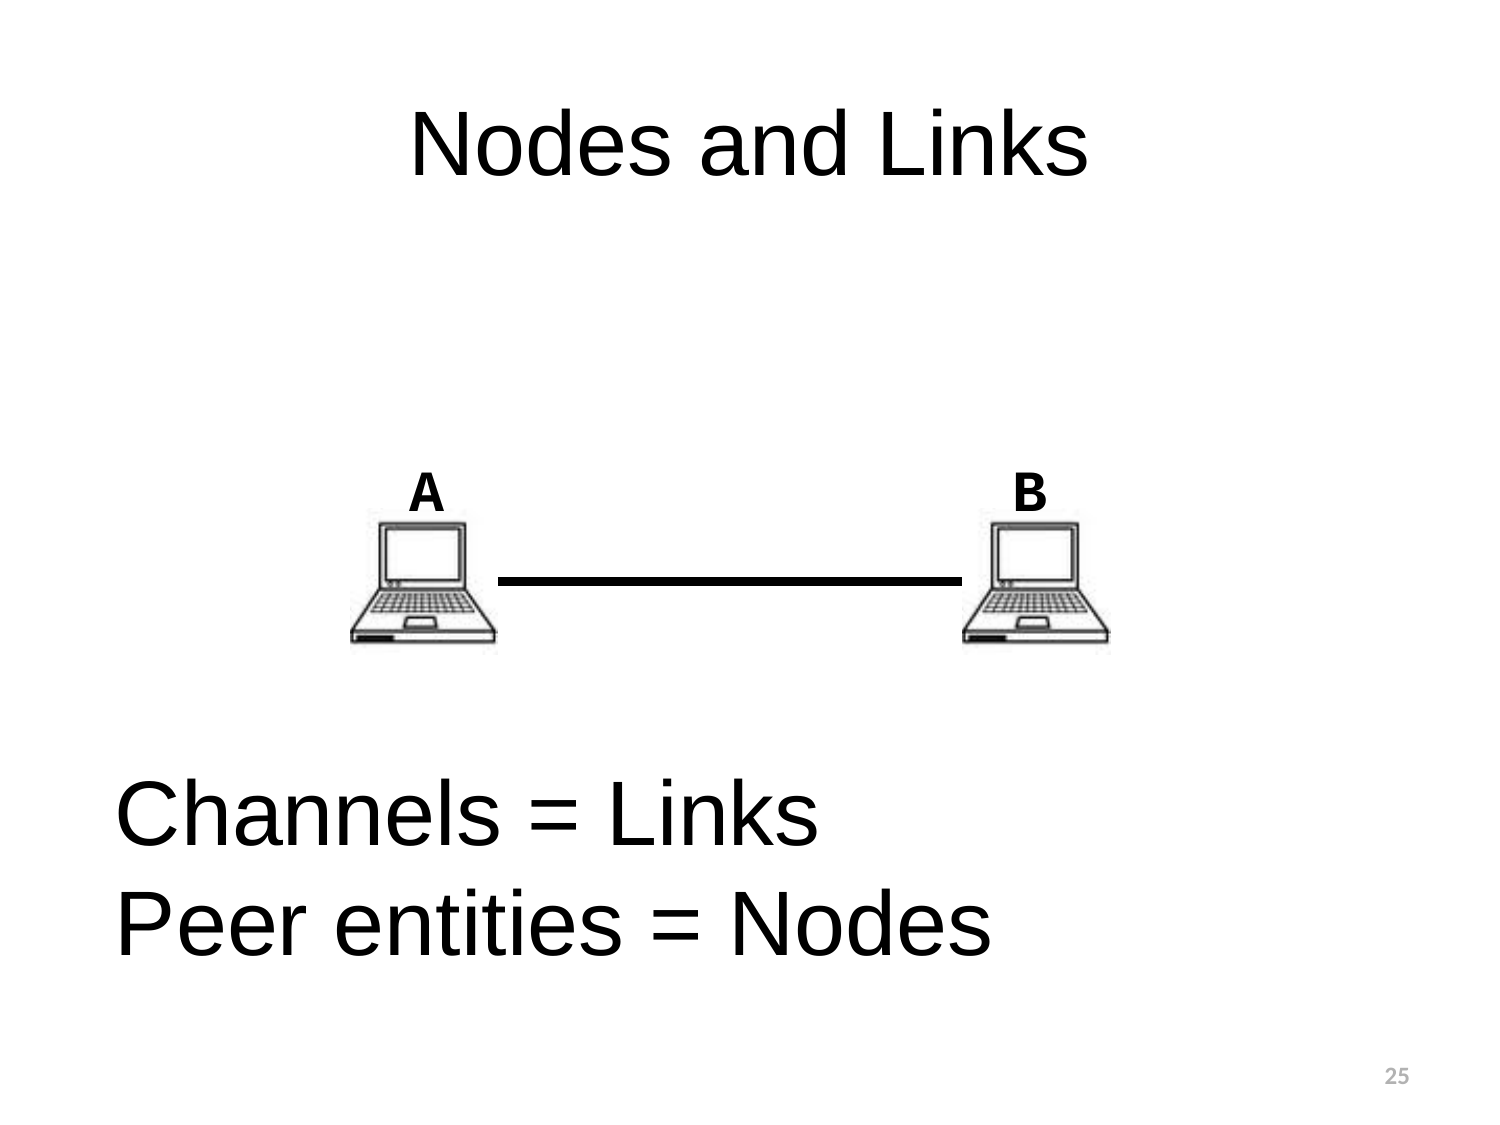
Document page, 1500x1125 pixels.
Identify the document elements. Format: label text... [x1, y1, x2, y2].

title Nodes and Links [75, 45, 1425, 233]
picture [349, 508, 499, 655]
text_box B [997, 446, 1062, 507]
slide_number 25 [1074, 1044, 1425, 1105]
text_box Channels = Links Peer entities = Nodes [99, 686, 1450, 1042]
text_box A [394, 446, 460, 507]
picture [962, 508, 1111, 655]
